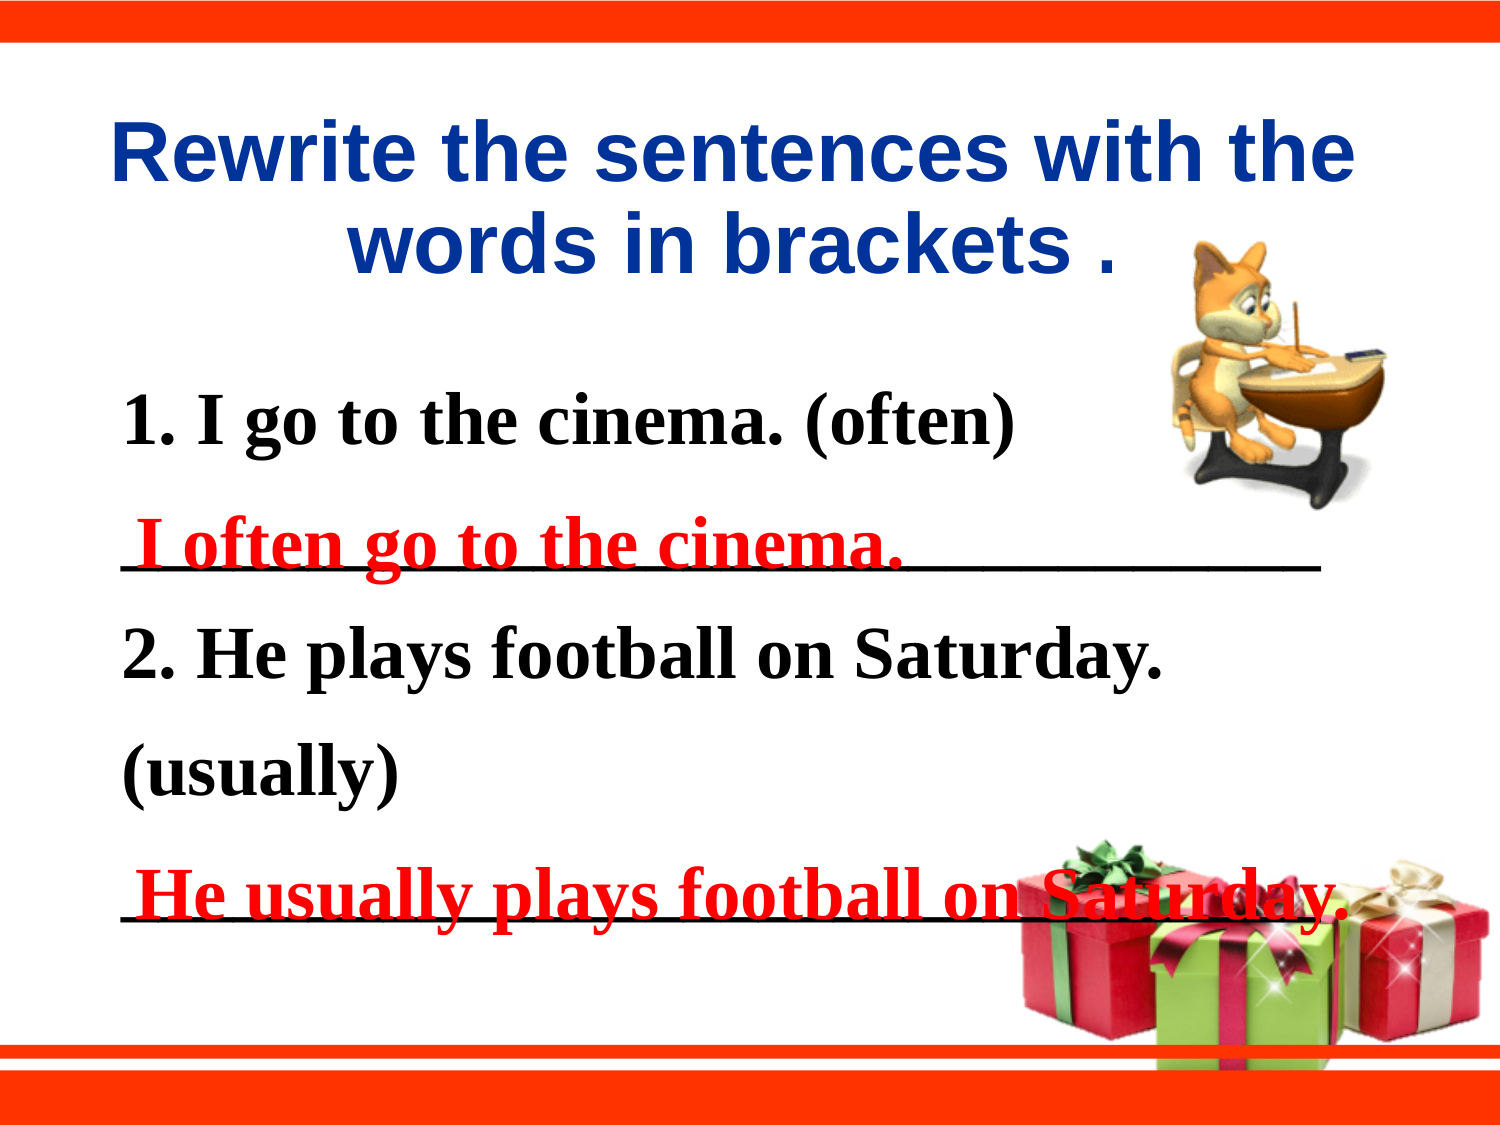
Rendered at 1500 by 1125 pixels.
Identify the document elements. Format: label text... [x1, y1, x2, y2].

text_box Rewrite the sentences with the words in brackets . [10, 98, 1459, 303]
picture [997, 1059, 1500, 1070]
picture [1111, 222, 1441, 531]
text_box I often go to the cinema. He usually plays football on Saturday. [120, 459, 1438, 942]
picture [997, 780, 1500, 1044]
text_box 1. I go to the cinema. (often) ________________________________ 2. He plays football on Saturday. (usually) ________________________________ [106, 303, 1106, 935]
